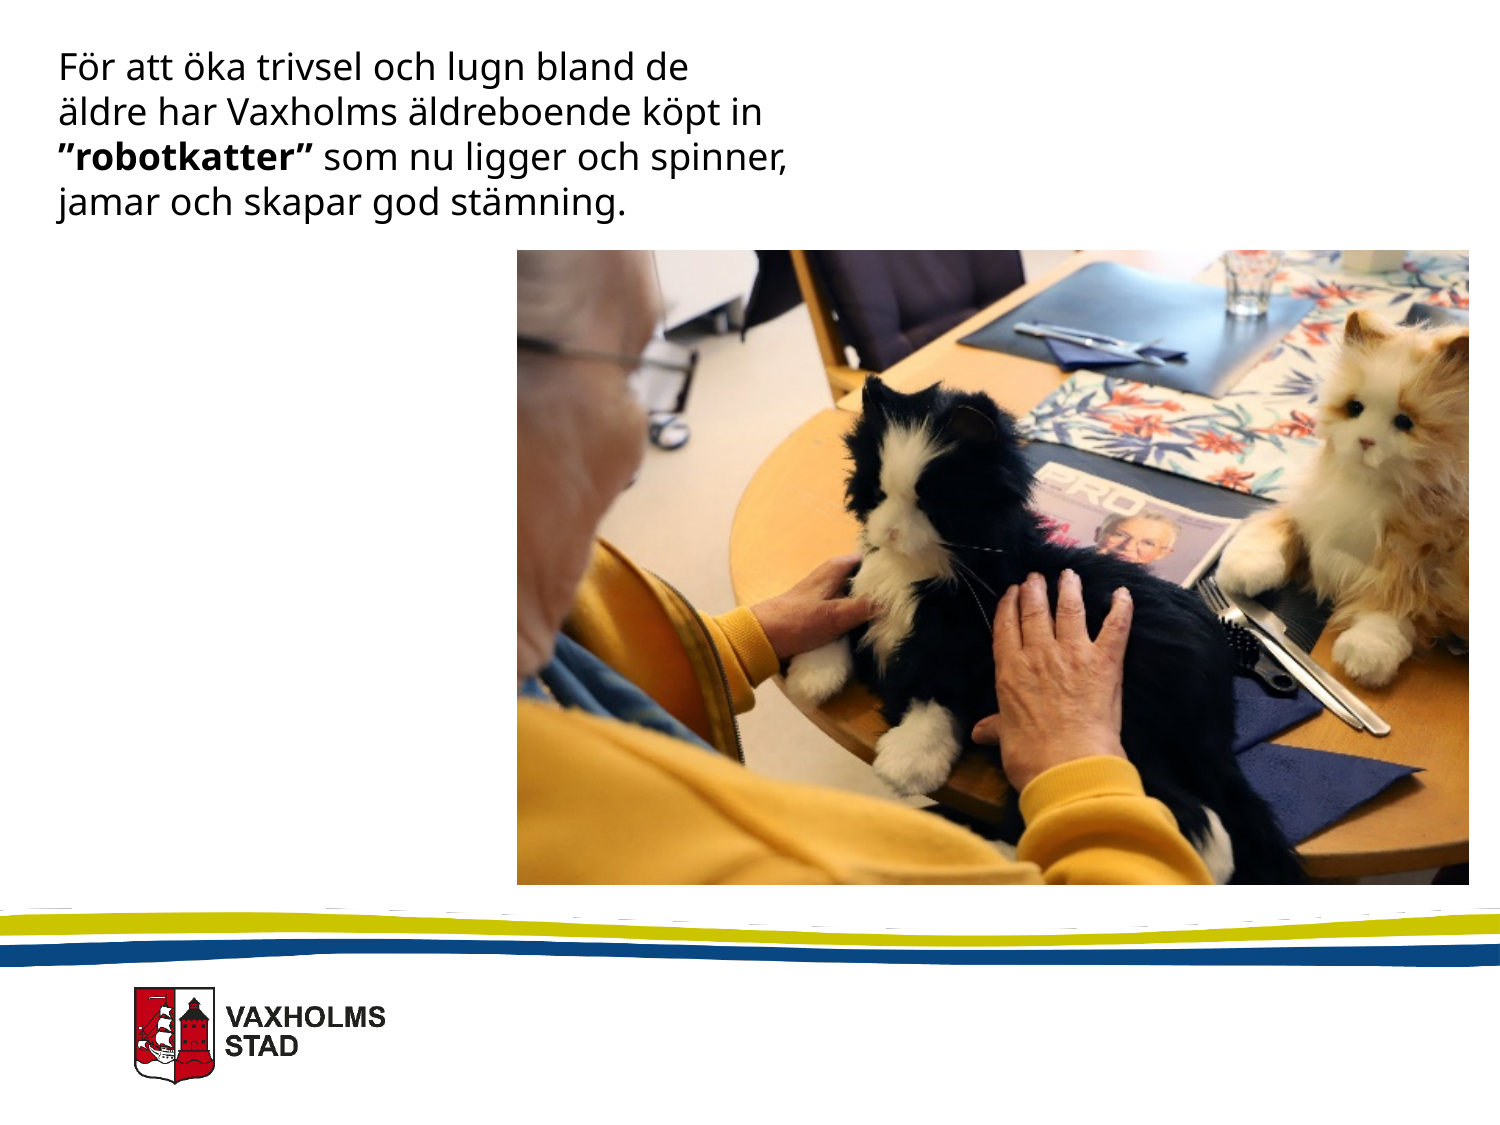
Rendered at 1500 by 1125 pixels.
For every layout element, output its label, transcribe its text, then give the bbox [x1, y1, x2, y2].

text_box För att öka trivsel och lugn bland de äldre har Vaxholms äldreboende köpt in ”robotkatter” som nu ligger och spinner, jamar och skapar god stämning. [43, 36, 863, 231]
picture [517, 250, 1469, 885]
picture [0, 899, 1500, 972]
picture [134, 987, 385, 1085]
